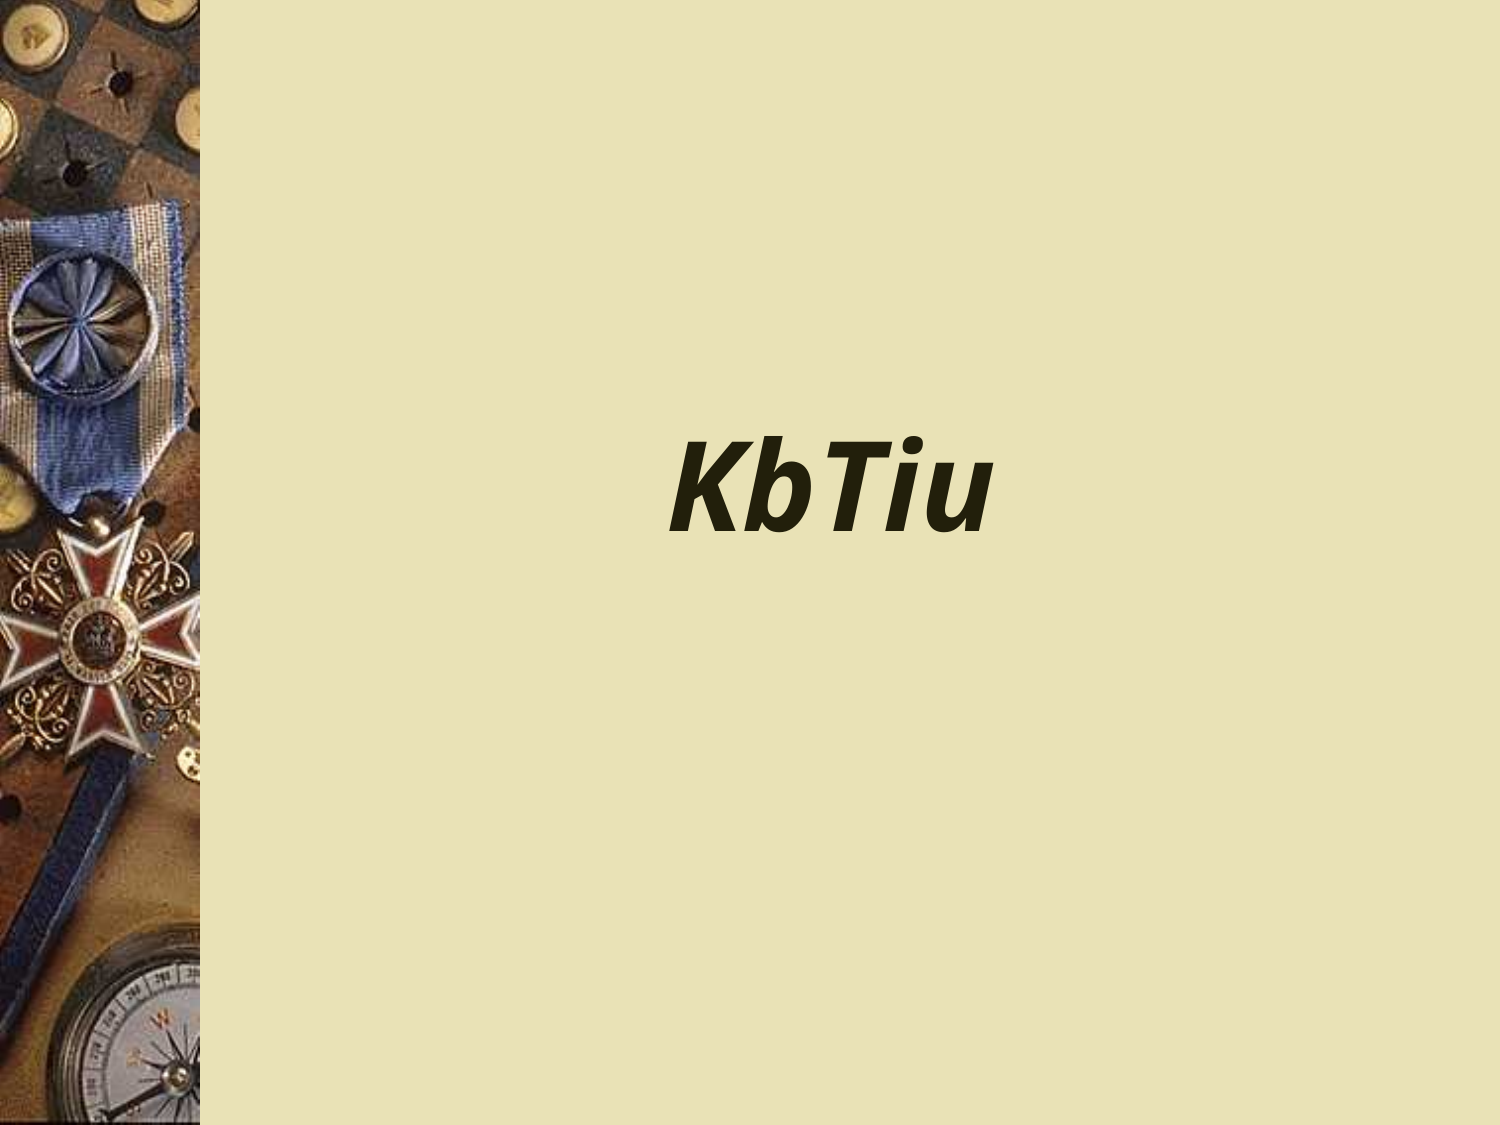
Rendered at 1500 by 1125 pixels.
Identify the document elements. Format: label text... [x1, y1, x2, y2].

title KbTiu [212, 387, 1450, 575]
picture [0, 0, 200, 1125]
